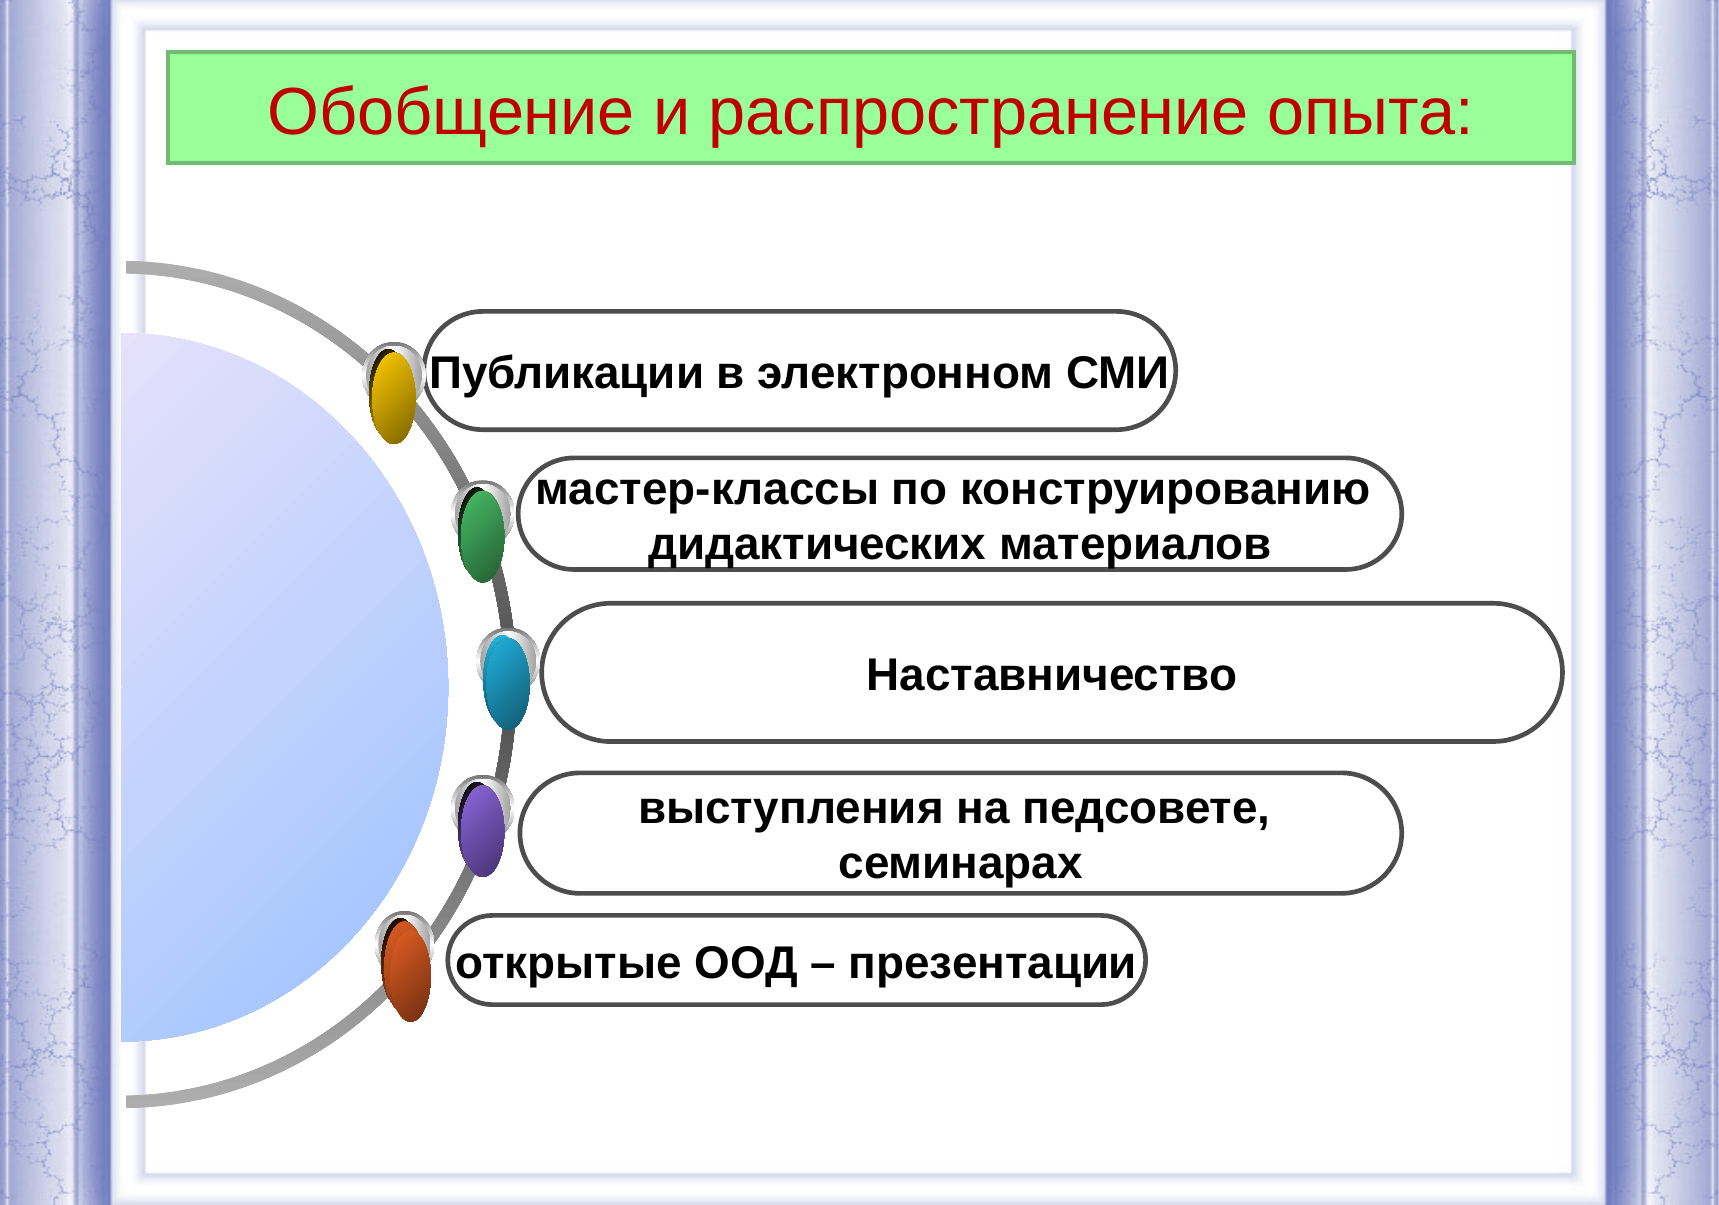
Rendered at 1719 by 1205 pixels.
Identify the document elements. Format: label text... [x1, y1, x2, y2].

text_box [0, 260, 1563, 1109]
title Обобщение и распространение опыта: [166, 50, 1576, 165]
